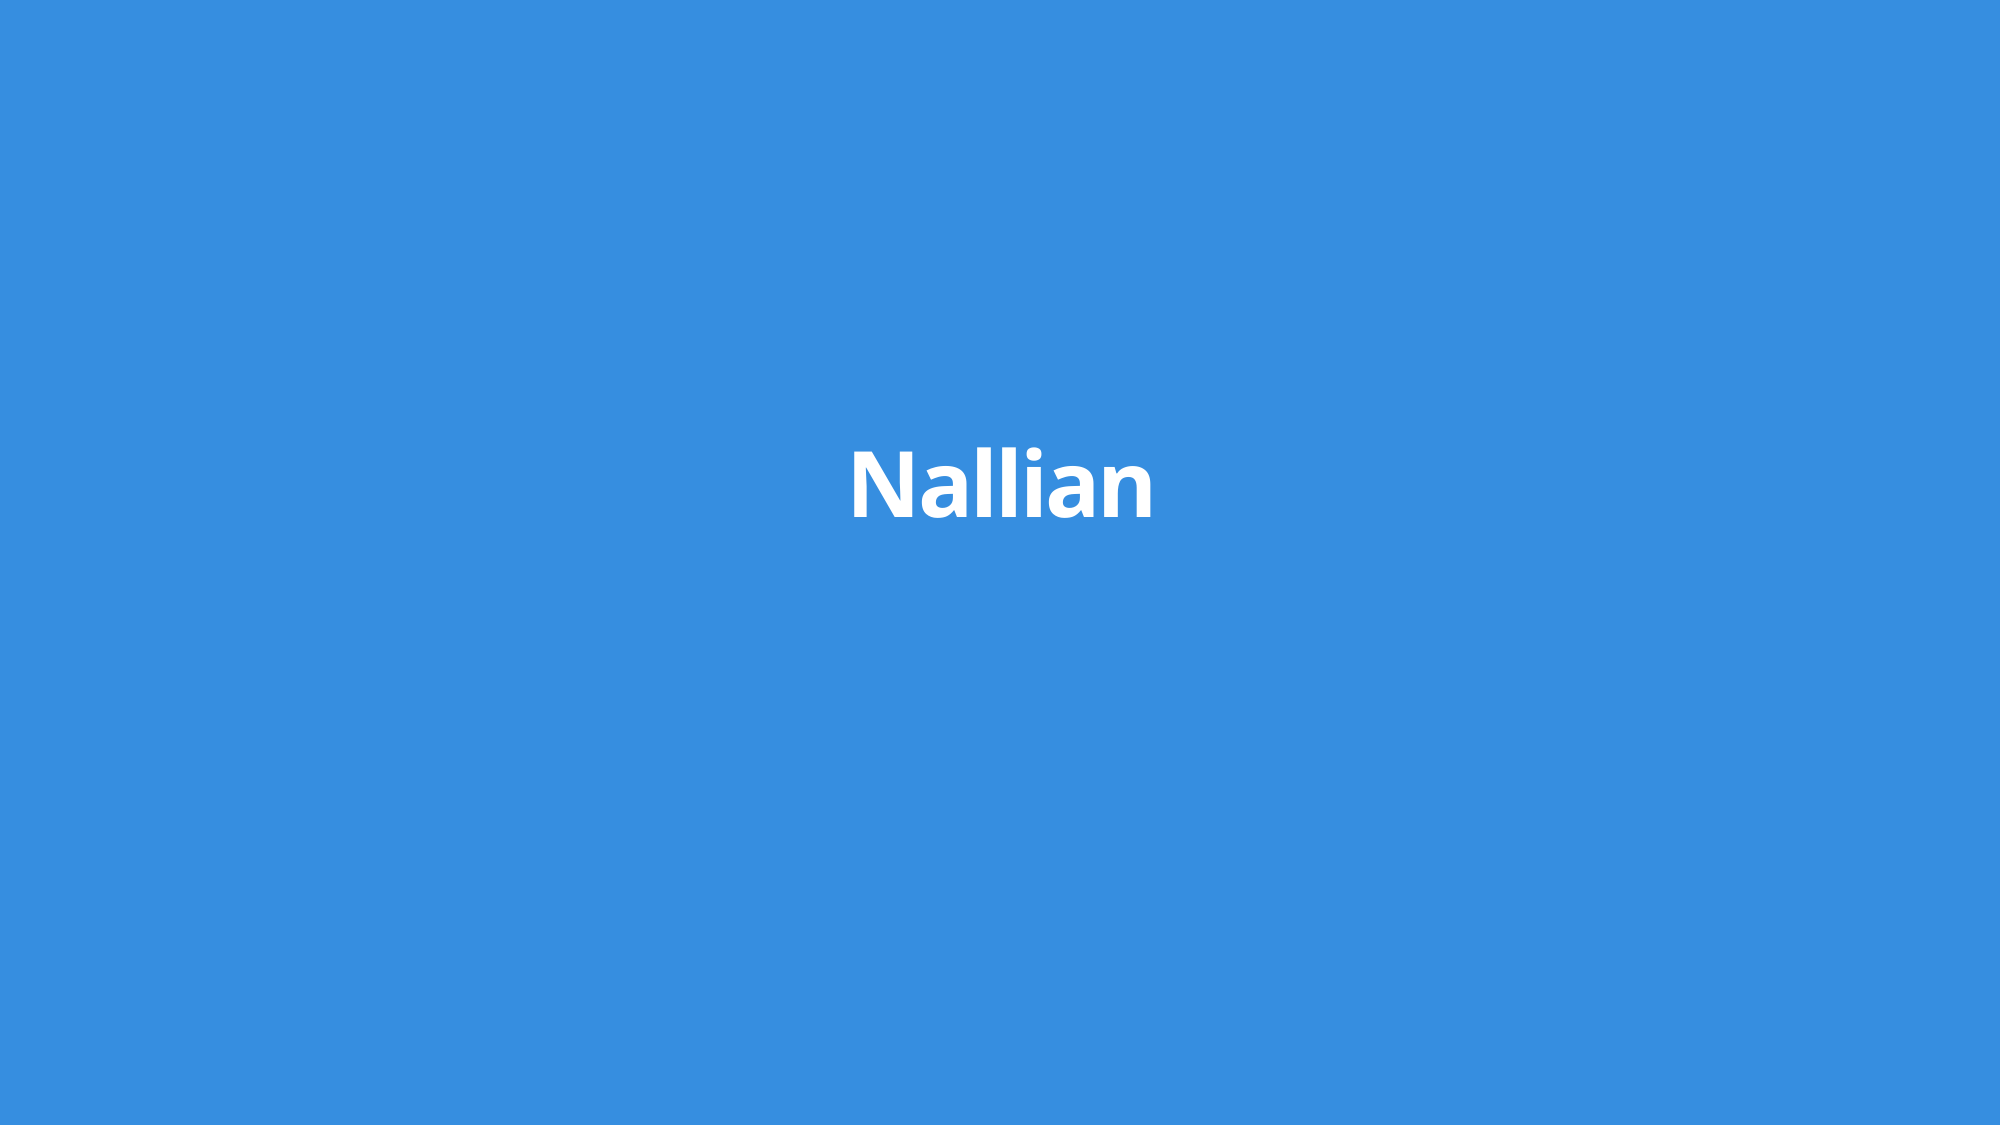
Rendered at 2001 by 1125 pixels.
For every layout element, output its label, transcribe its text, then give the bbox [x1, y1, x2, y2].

title Nallian [57, 356, 1948, 620]
